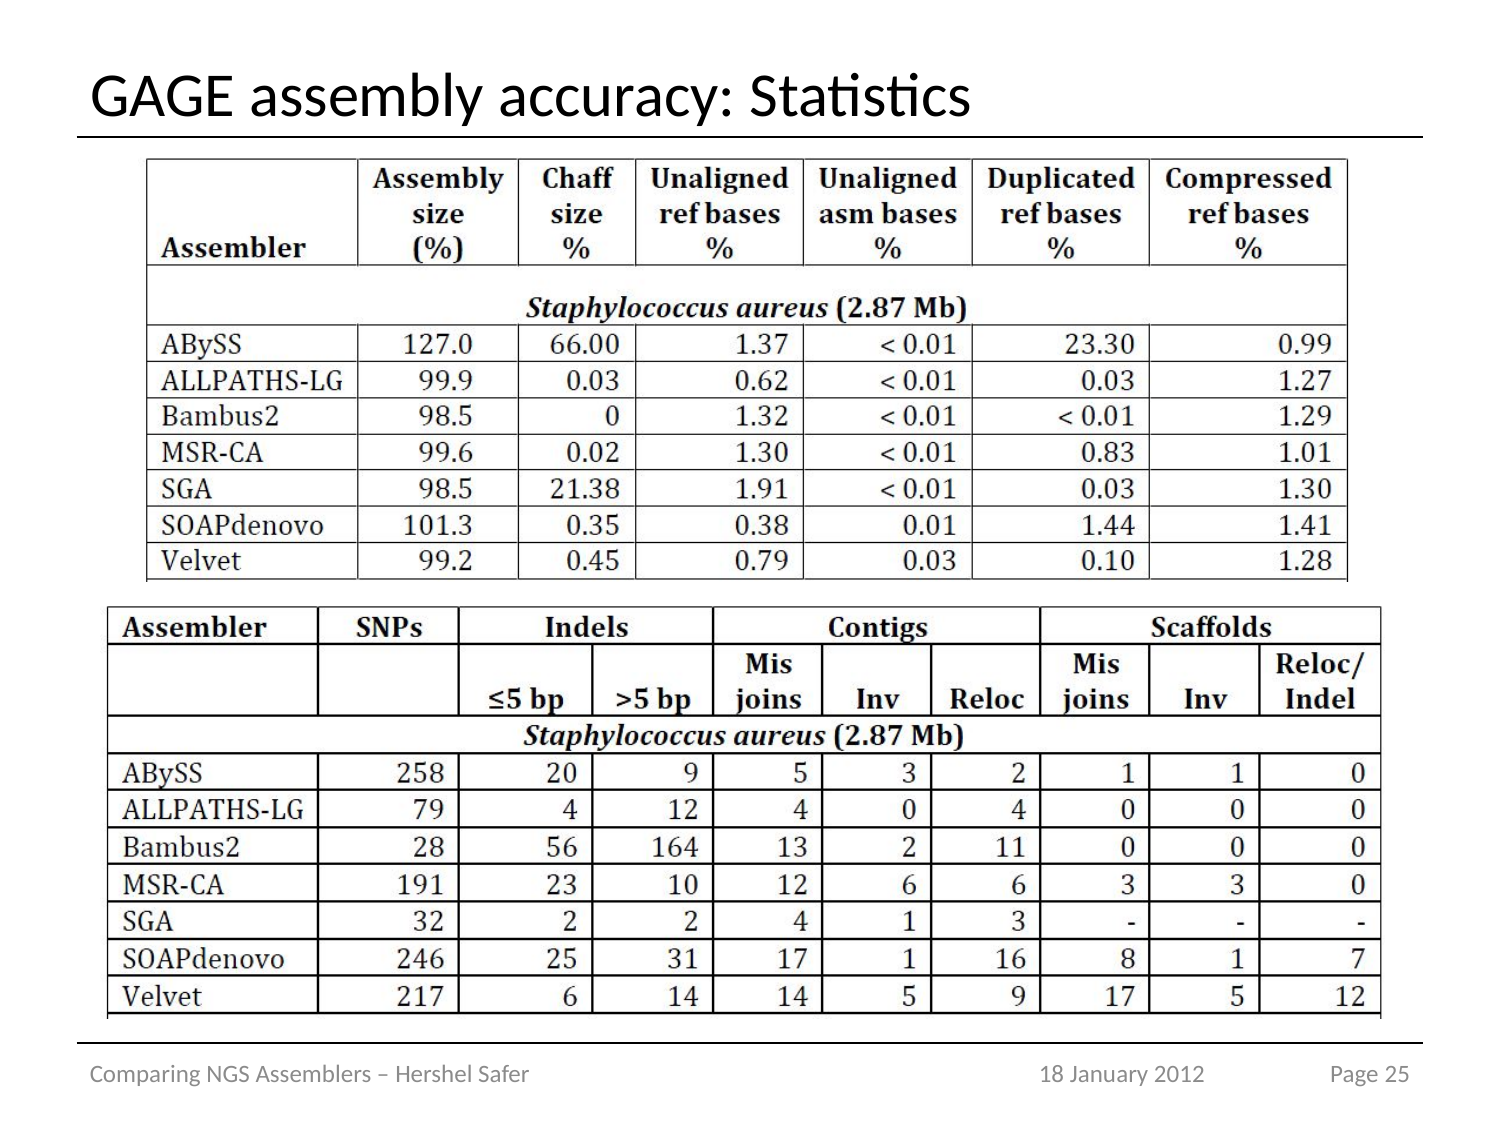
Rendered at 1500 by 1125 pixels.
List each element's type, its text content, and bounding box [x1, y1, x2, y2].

footer 18 January 2012 [986, 1042, 1258, 1103]
slide_number Page 25 [1269, 1042, 1425, 1103]
slide_number Comparing NGS Assemblers – Hershel Safer [75, 1042, 975, 1103]
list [138, 148, 1354, 582]
picture [100, 597, 1392, 1019]
title GAGE assembly accuracy: Statistics [75, 45, 1425, 138]
